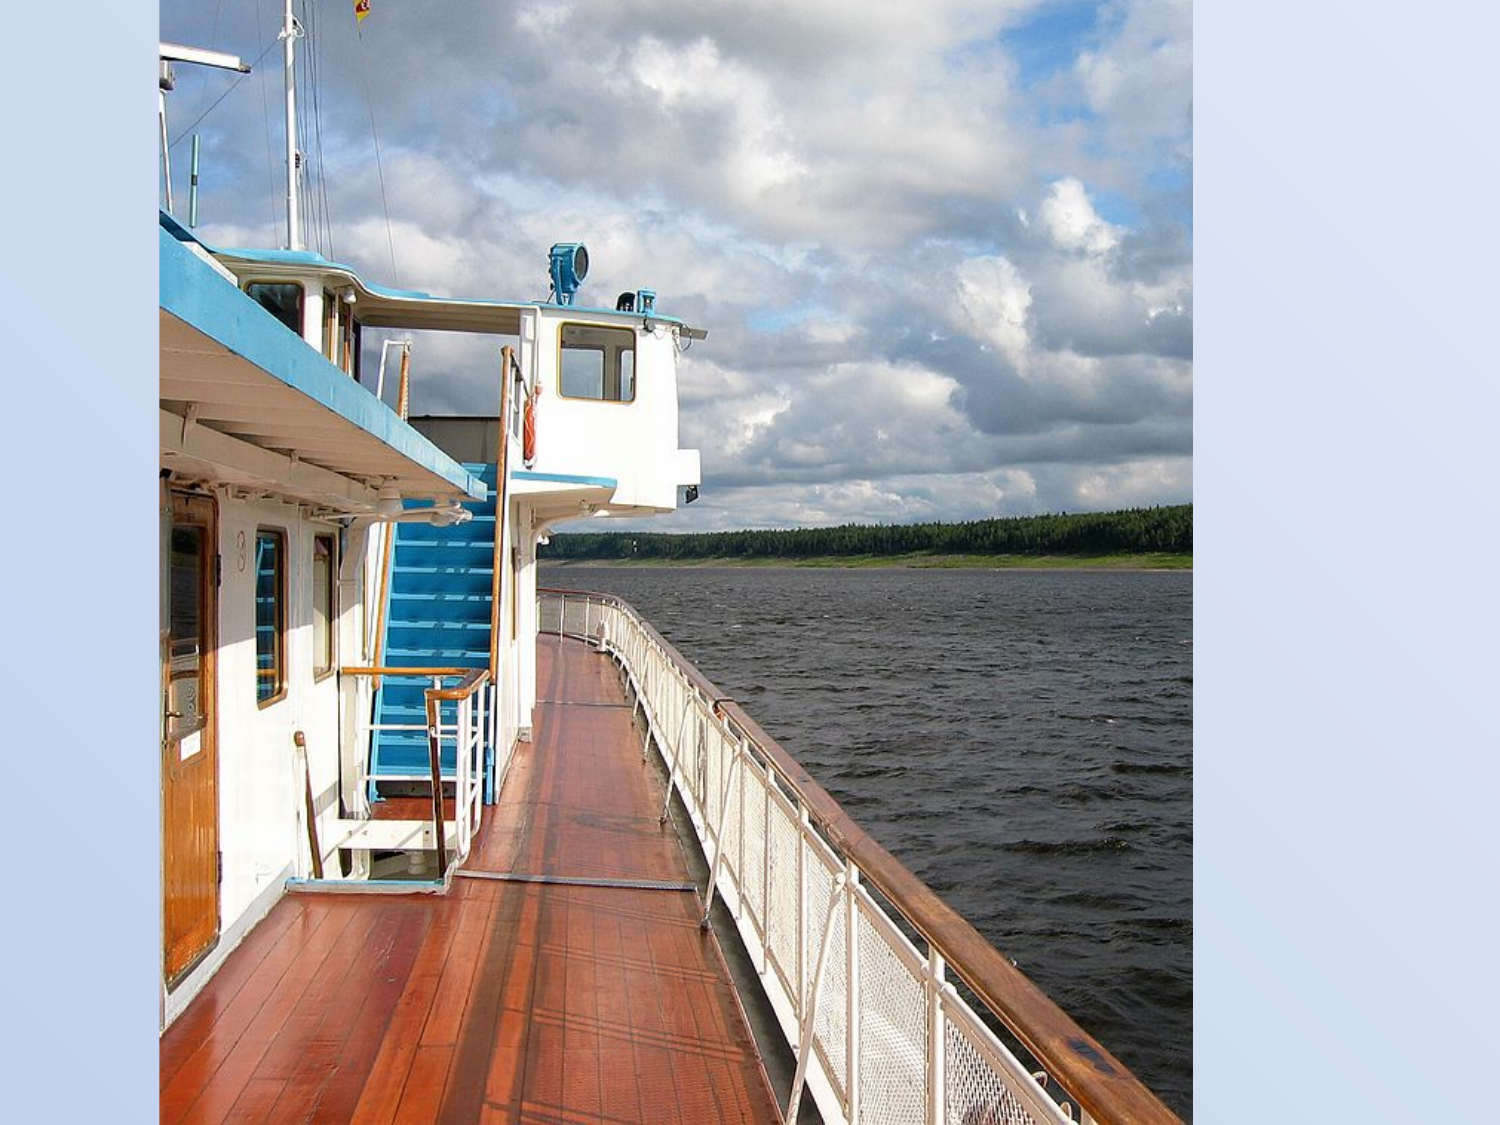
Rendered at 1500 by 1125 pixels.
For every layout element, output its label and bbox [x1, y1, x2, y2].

picture [159, 0, 1194, 1125]
